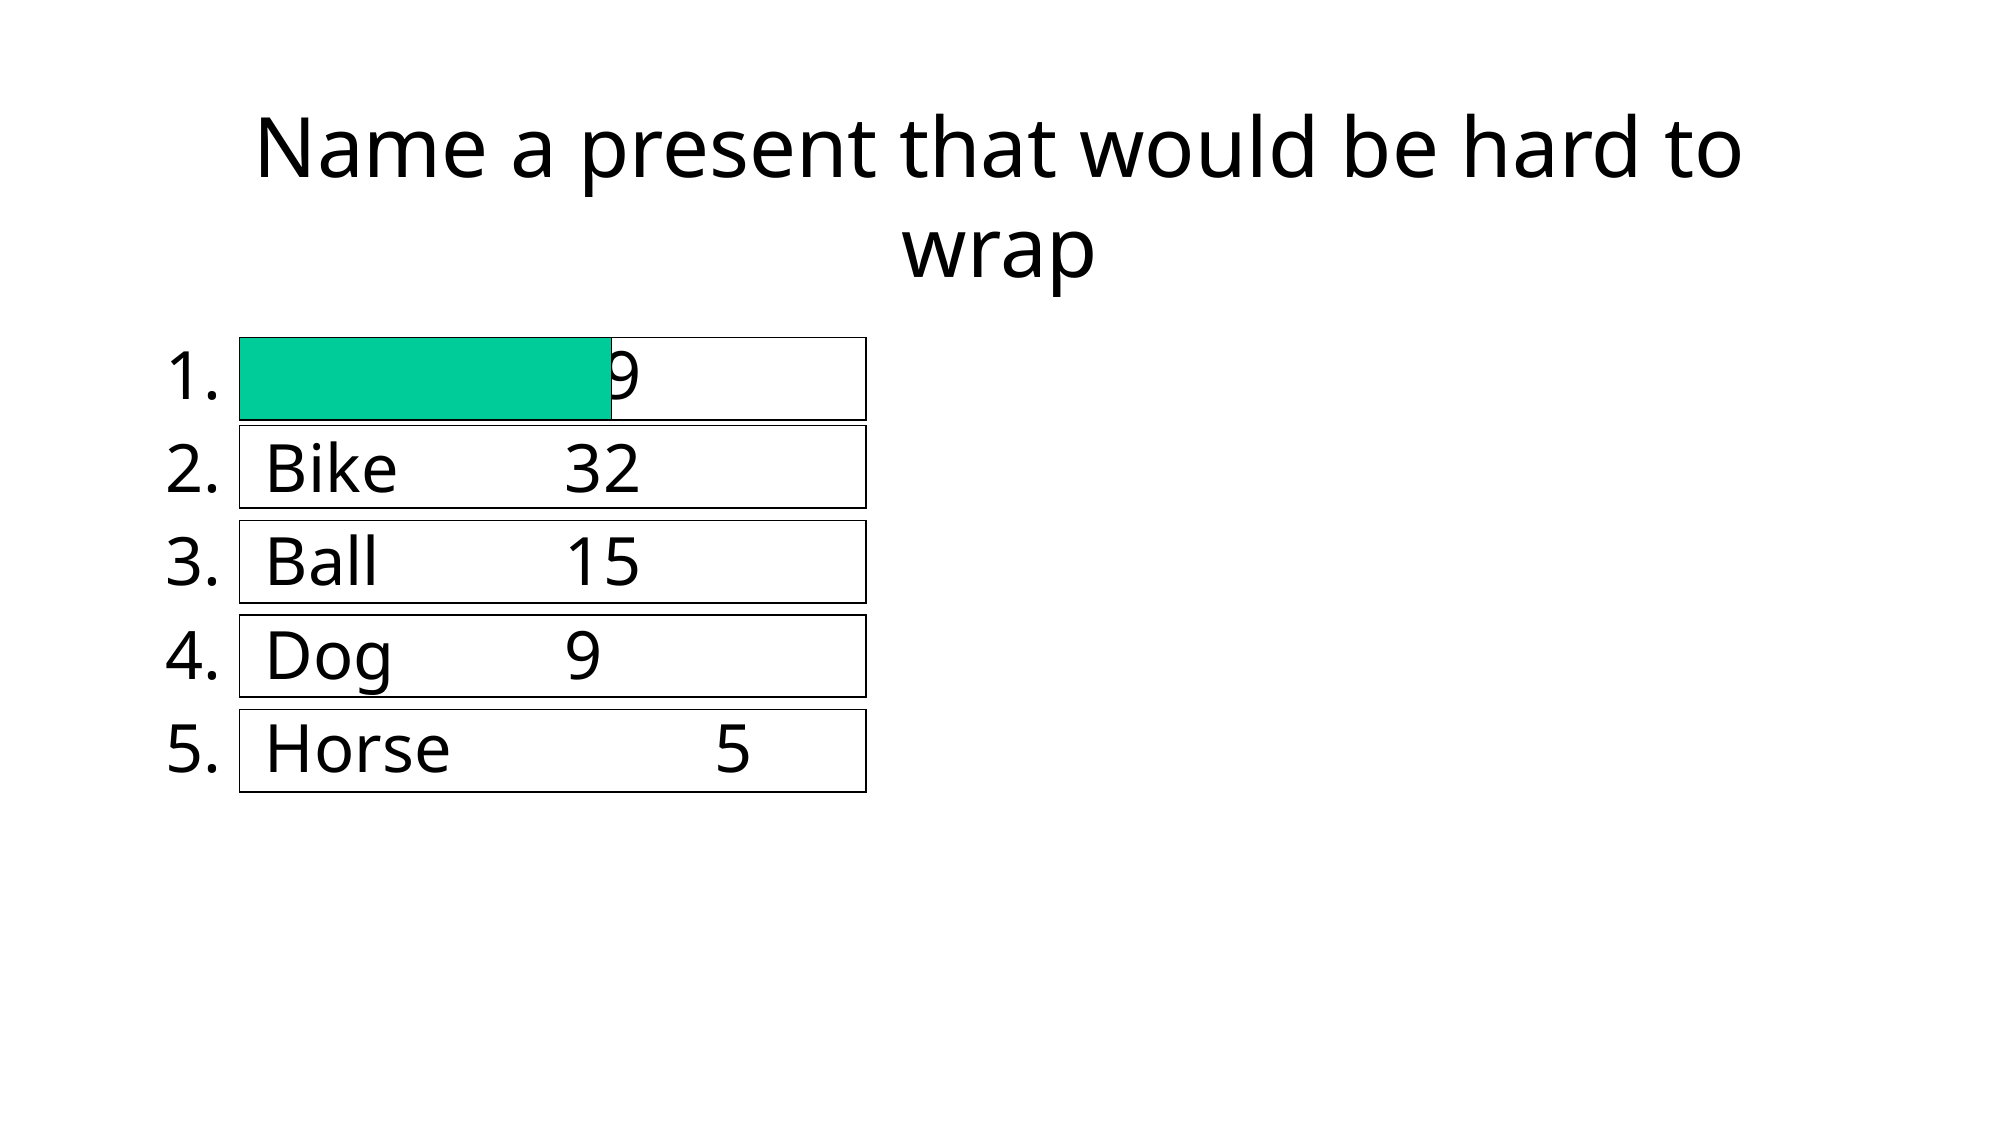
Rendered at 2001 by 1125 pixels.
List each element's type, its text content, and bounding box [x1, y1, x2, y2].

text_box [239, 337, 866, 792]
title Name a present that would be hard to wrap [150, 99, 1850, 288]
list Car 39 Bike 32 Ball 15 Dog 9 Horse 5 [150, 324, 1850, 1000]
